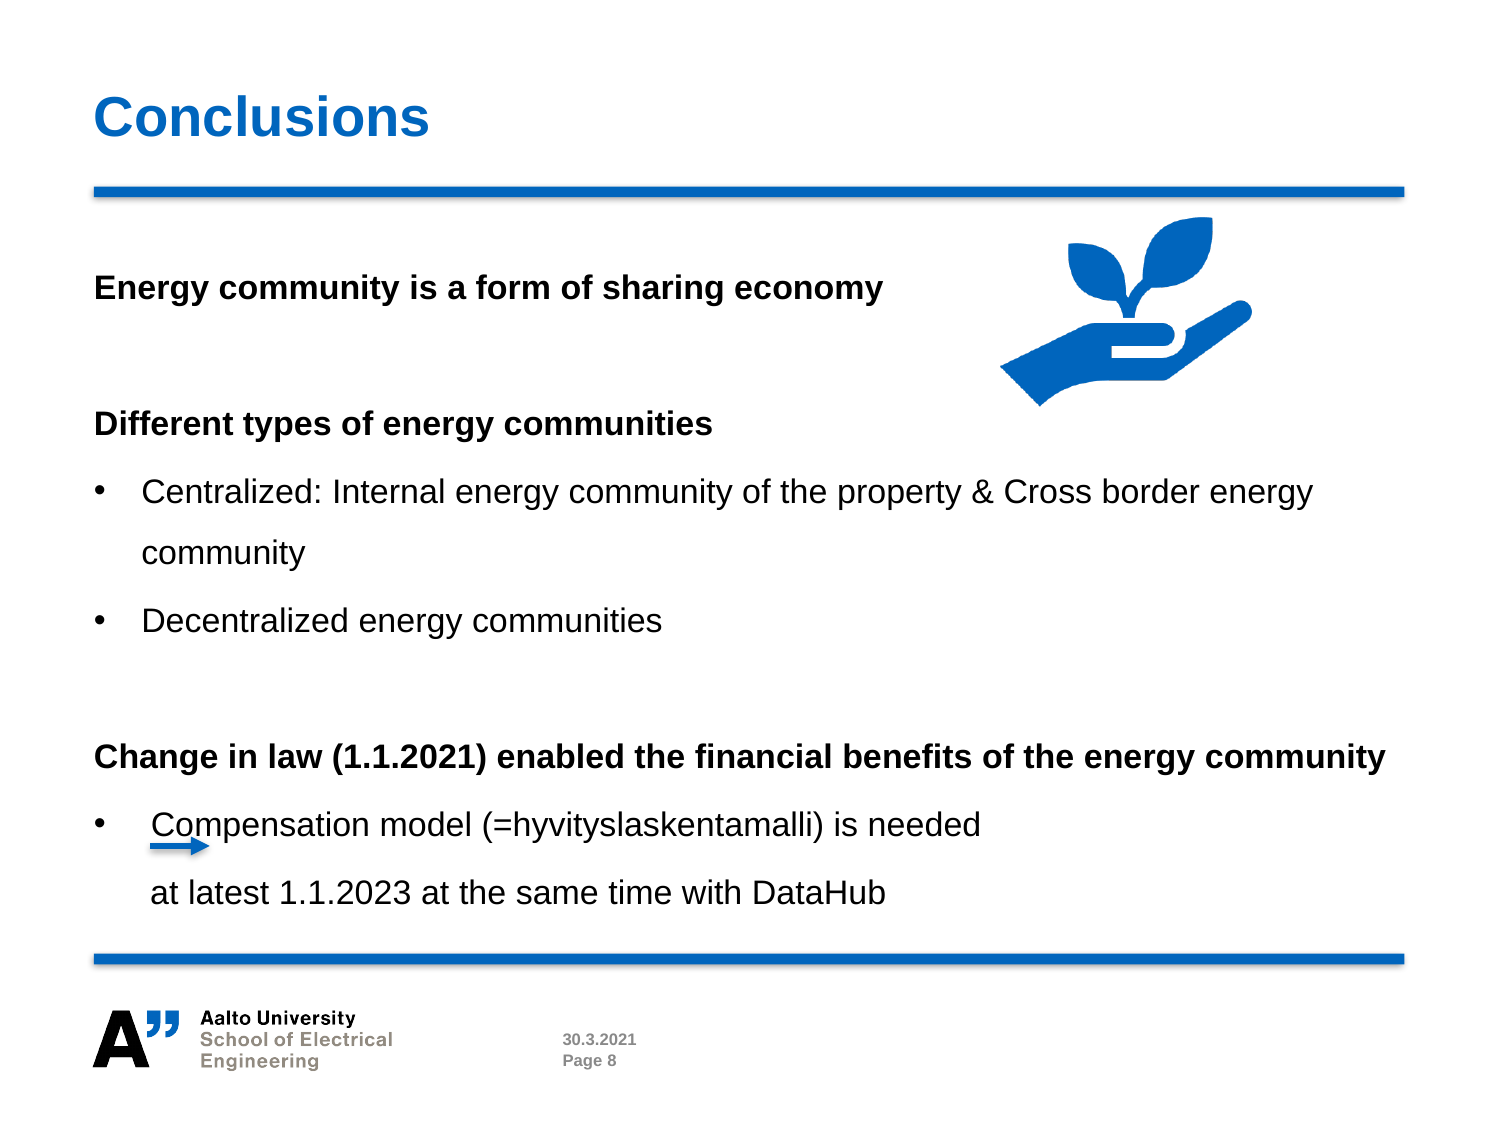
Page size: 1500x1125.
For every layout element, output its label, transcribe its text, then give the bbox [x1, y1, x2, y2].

picture [988, 174, 1263, 449]
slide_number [562, 1029, 816, 1050]
list Energy community is a form of sharing economy Different types of energy communities Centralized: Internal energy community of the property & Cross border energy community Decentralized energy communities Change in law (1.1.2021) enabled the financial benefits of the energy community Compensation model (=hyvityslaskentamalli) is needed at latest 1.1.2023 at the same time with DataHub [93, 245, 1429, 925]
slide_number Page 8 [562, 1050, 816, 1071]
picture [35, 953, 449, 1125]
title Conclusions [93, 80, 1369, 228]
